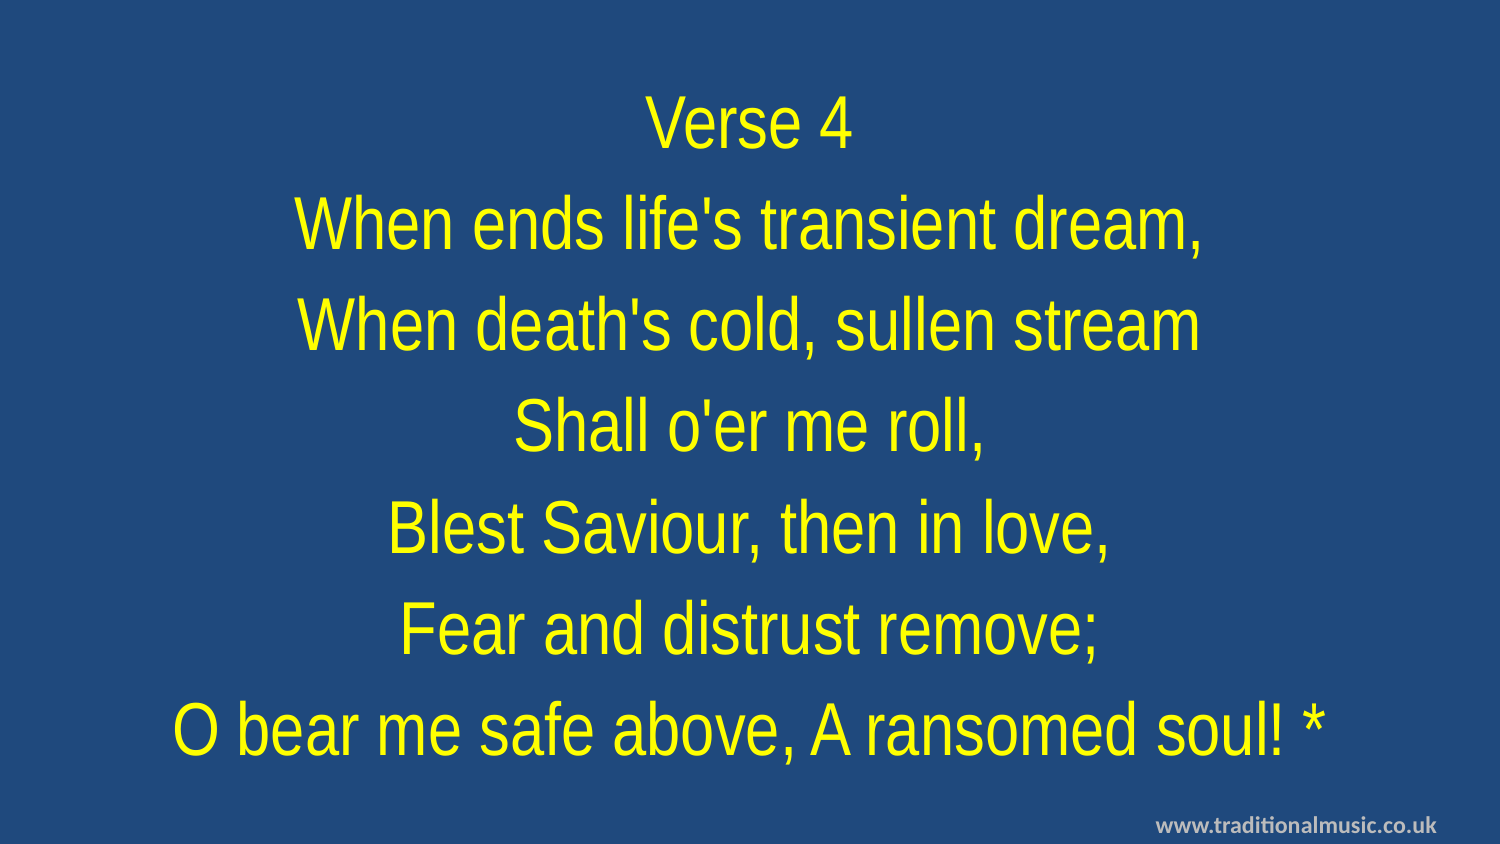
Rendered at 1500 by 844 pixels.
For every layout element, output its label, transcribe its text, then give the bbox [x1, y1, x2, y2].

list Verse 4 When ends life's transient dream, When death's cold, sullen stream Shall o'er me roll, Blest Saviour, then in love, Fear and distrust remove; O bear me safe above, A ransomed soul! * [0, 0, 1500, 844]
